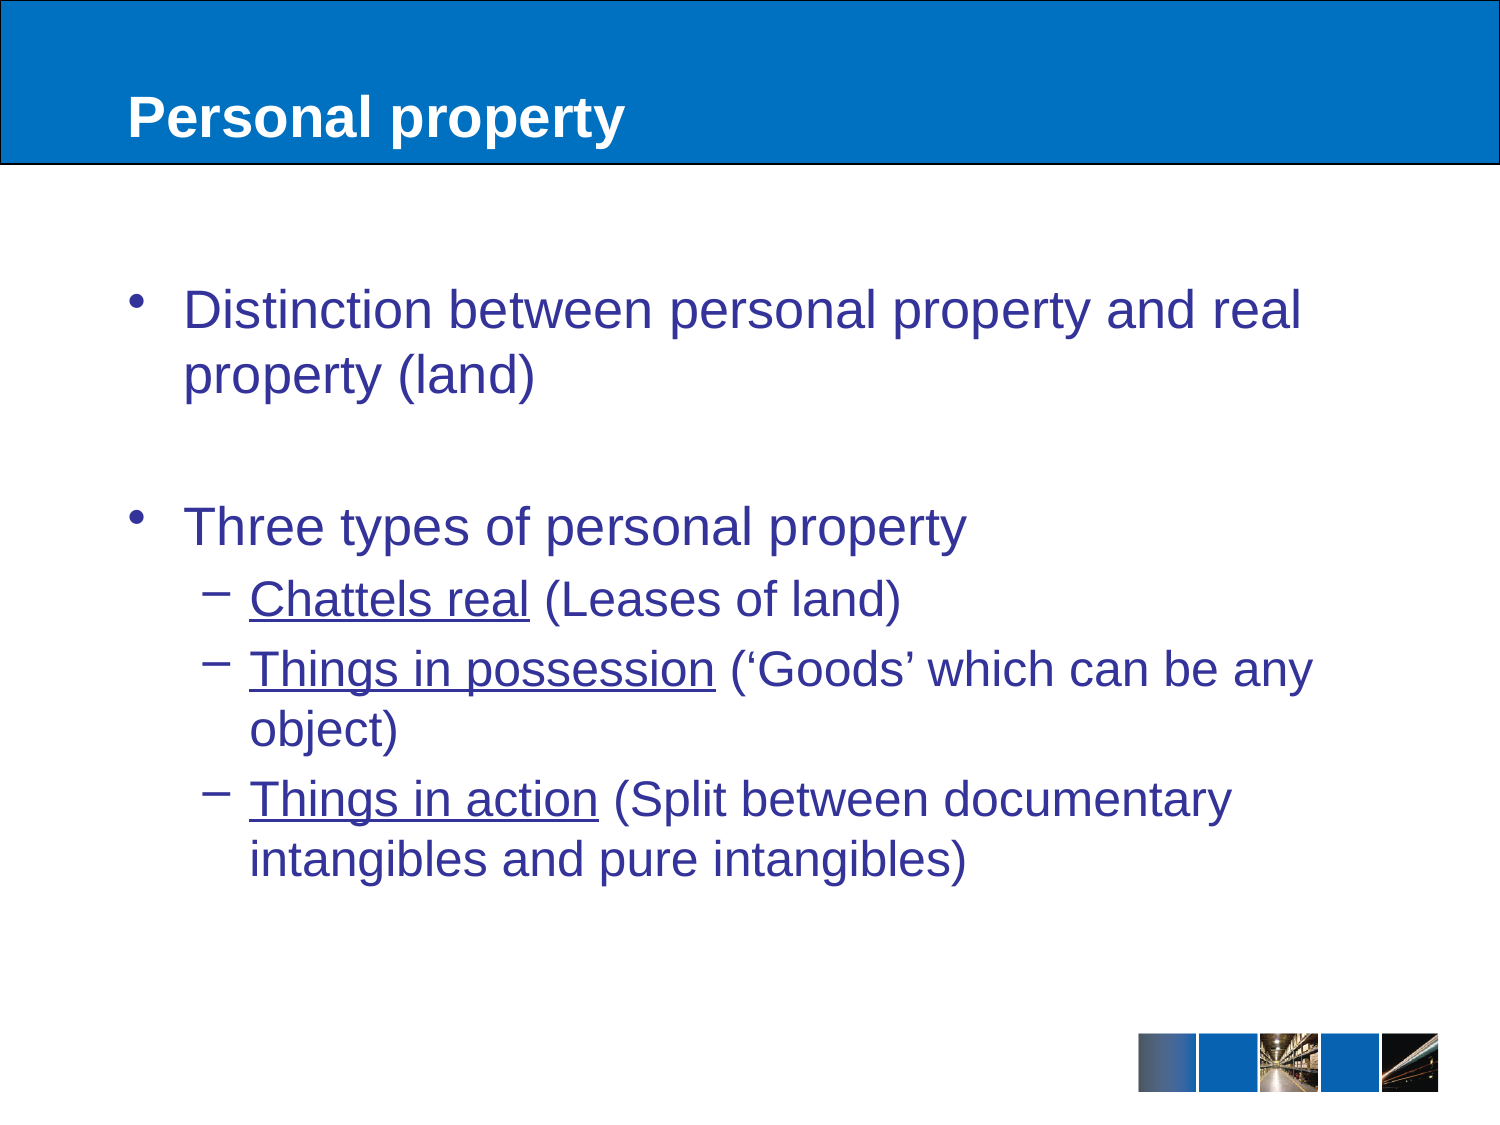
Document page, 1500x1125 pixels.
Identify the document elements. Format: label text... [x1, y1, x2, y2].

list Distinction between personal property and real property (land) Three types of personal property Chattels real (Leases of land) Things in possession (‘Goods’ which can be any object) Things in action (Split between documentary intangibles and pure intangibles) [112, 267, 1388, 943]
title Personal property [112, 70, 1375, 158]
